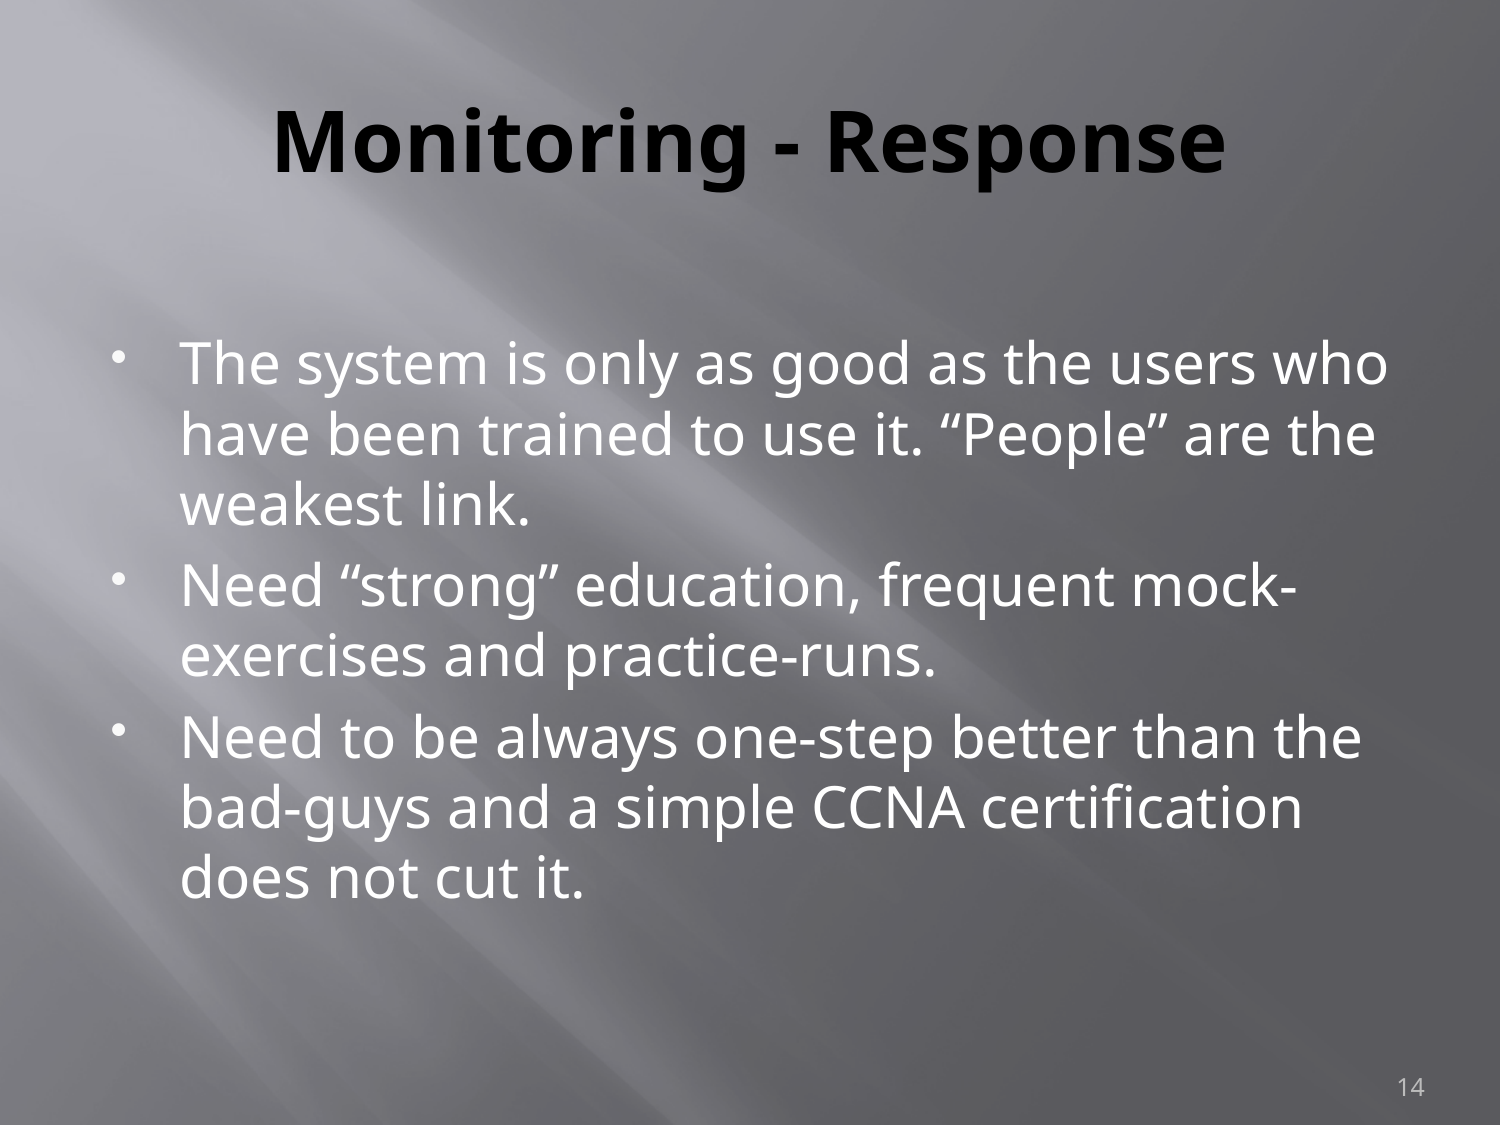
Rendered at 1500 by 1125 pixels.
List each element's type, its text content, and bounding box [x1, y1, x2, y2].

list The system is only as good as the users who have been trained to use it. “People” are the weakest link. Need “strong” education, frequent mock-exercises and practice-runs. Need to be always one-step better than the bad-guys and a simple CCNA certification does not cut it. [74, 237, 1426, 948]
title Monitoring - Response [75, 45, 1425, 233]
slide_number 14 [1299, 1052, 1425, 1113]
